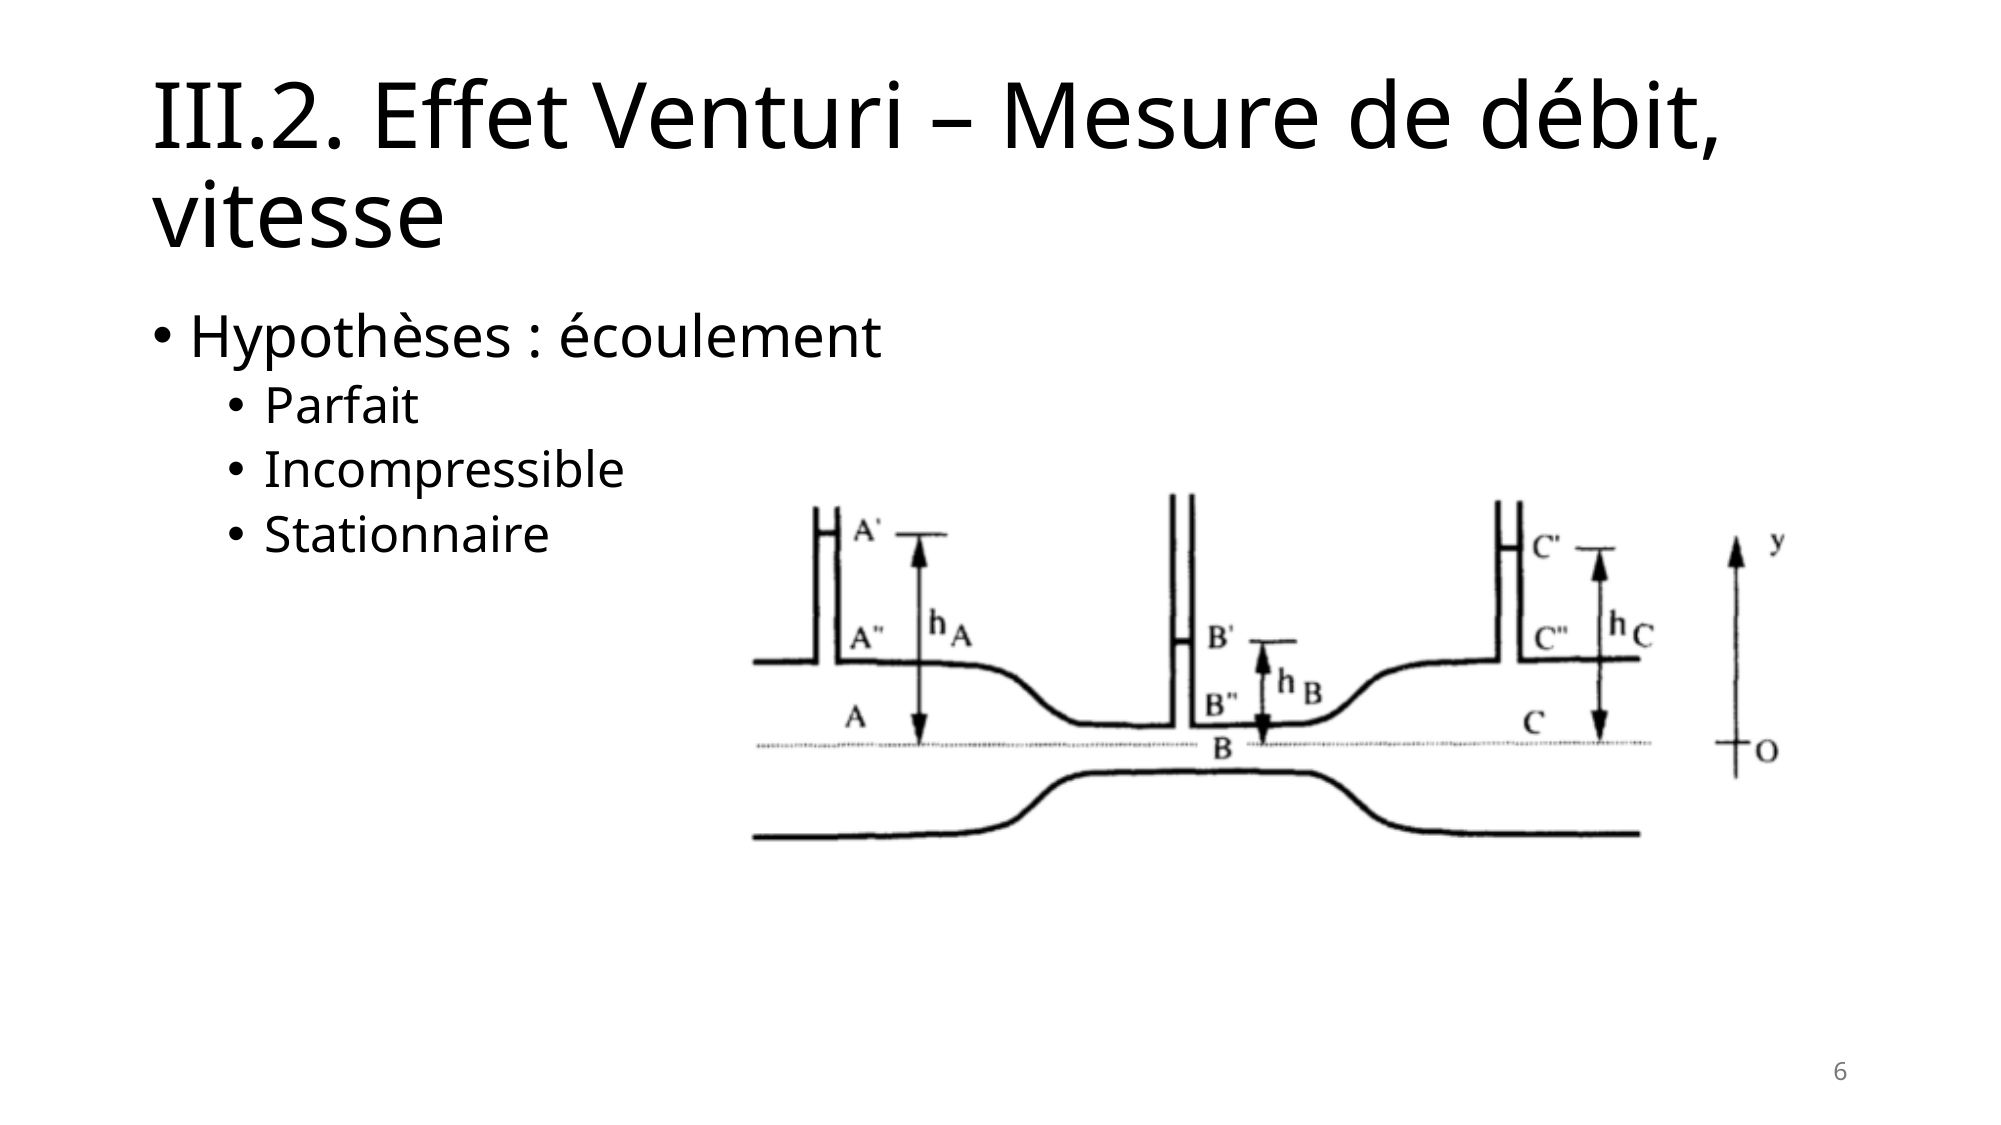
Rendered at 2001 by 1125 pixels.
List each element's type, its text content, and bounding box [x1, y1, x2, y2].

list Hypothèses : écoulement Parfait Incompressible Stationnaire [137, 299, 1863, 1014]
picture [716, 446, 1815, 882]
slide_number 6 [1412, 1042, 1863, 1103]
title III.2. Effet Venturi – Mesure de débit, vitesse [137, 59, 1863, 278]
